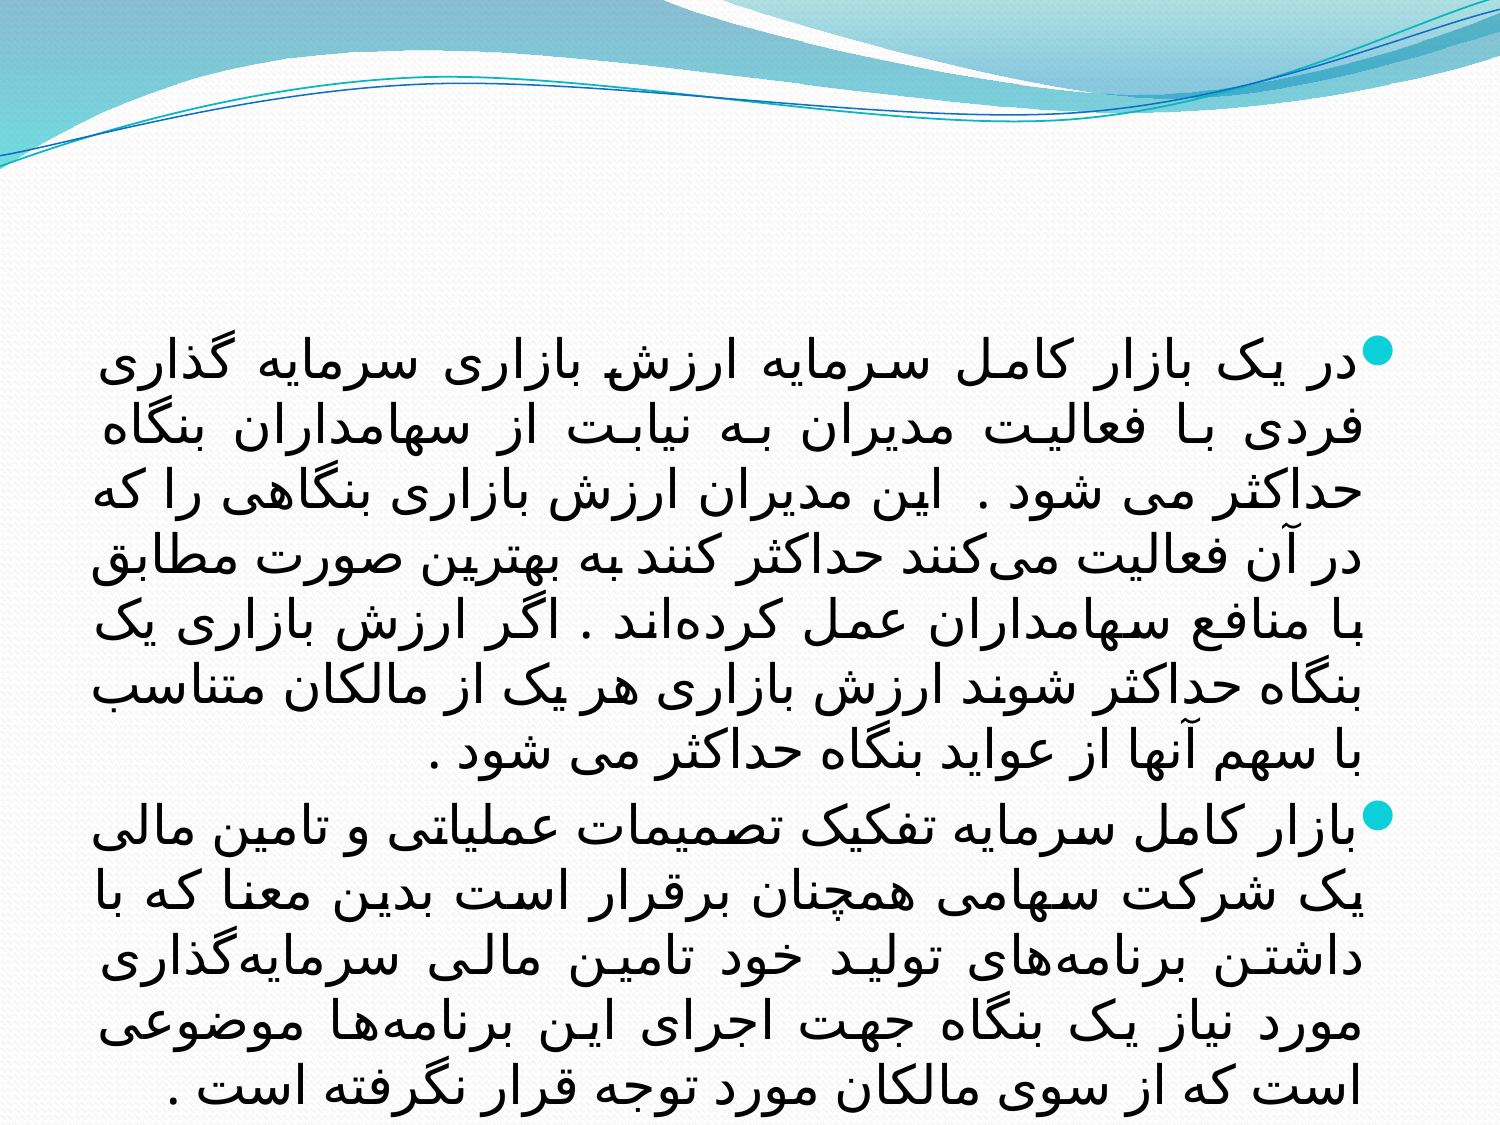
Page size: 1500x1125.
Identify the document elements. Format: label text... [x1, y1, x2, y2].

list در یک بازار کامل سرمایه ارزش بازاری سرمایه گذاری فردی با فعالیت مدیران به نیابت از سهامداران بنگاه حداکثر می شود . این مدیران ارزش بازاری بنگاهی را که در آن فعالیت می‌کنند حداکثر کنند به بهترین صورت مطابق با منافع سهامداران عمل کرده‌اند . اگر ارزش بازاری یک بنگاه حداکثر شوند ارزش بازاری هر یک از مالکان متناسب با سهم آنها از عواید بنگاه حداکثر می شود . بازار کامل سرمایه تفکیک تصمیمات عملیاتی و تامین مالی یک شرکت سهامی همچنان برقرار است بدین معنا که با داشتن برنامه‌های تولید خود تامین مالی سرمایه‌گذاری مورد نیاز یک بنگاه جهت اجرای این برنامه‌ها موضوعی است که از سوی مالکان مورد توجه قرار نگرفته است . [75, 317, 1425, 1038]
